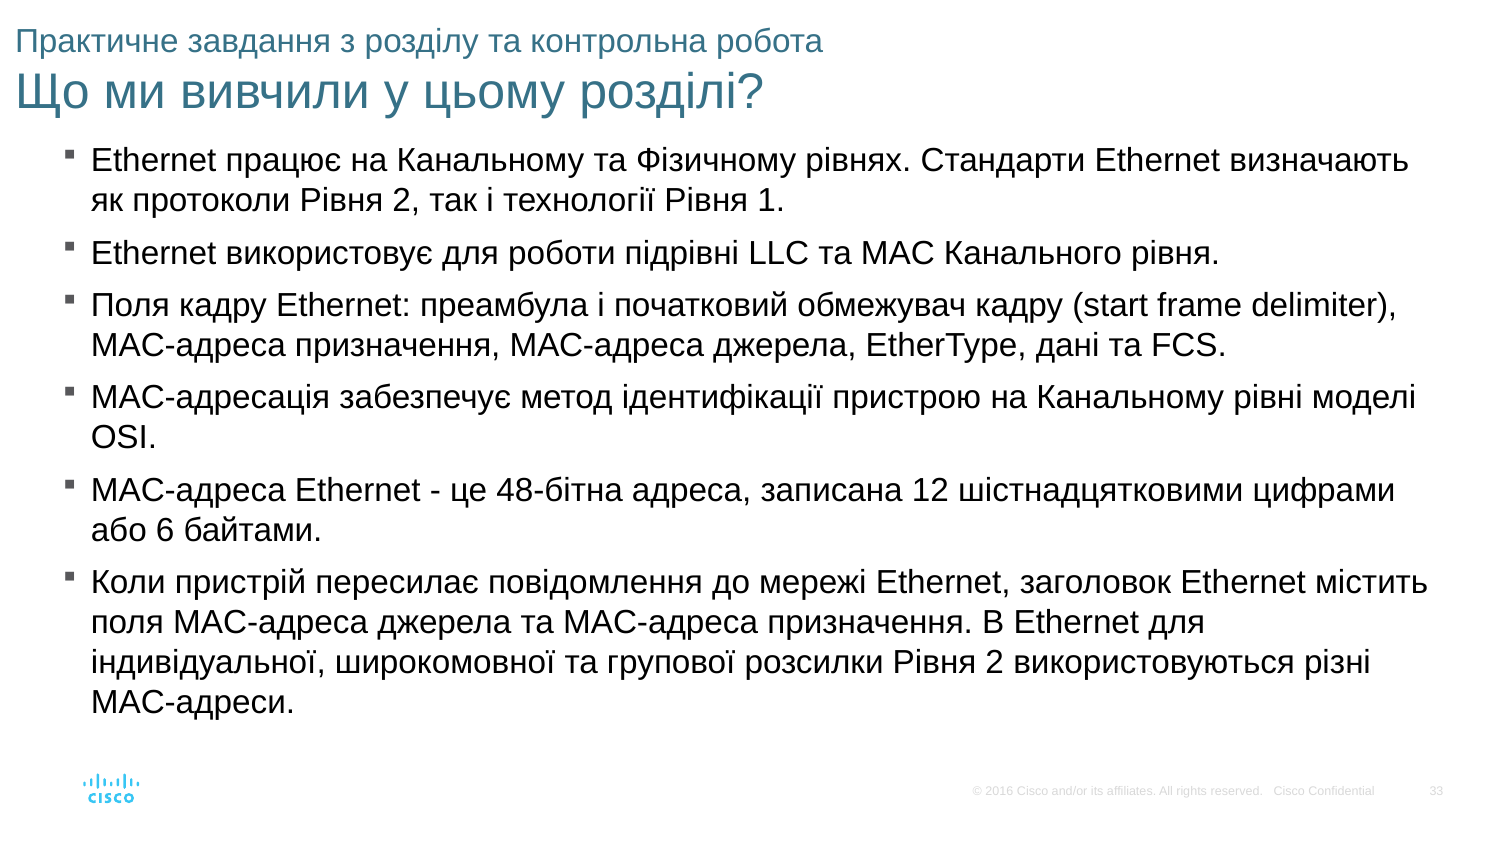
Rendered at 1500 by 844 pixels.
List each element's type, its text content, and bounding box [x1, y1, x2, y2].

list Ethernet працює на Канальному та Фізичному рівнях. Стандарти Ethernet визначають як протоколи Рівня 2, так і технології Рівня 1. Ethernet використовує для роботи підрівні LLC та MAC Канального рівня. Поля кадру Ethernet: преамбула і початковий обмежувач кадру (start frame delimiter), MAC-адреса призначення, МАС-адреса джерела, EtherType, дані та FCS. MAC-адресація забезпечує метод ідентифікації пристрою на Канальному рівні моделі OSI. MAC-адреса Ethernet - це 48-бітна адреса, записана 12 шістнадцятковими цифрами або 6 байтами. Коли пристрій пересилає повідомлення до мережі Ethernet, заголовок Ethernet містить поля MAC-адреса джерела та MAC-адреса призначення. В Ethernet для індивідуальної, широкомовної та групової розсилки Рівня 2 використовуються різні MAC-адреси. [47, 131, 1476, 813]
title Практичне завдання з розділу та контрольна робота Що ми вивчили у цьому розділі? [0, 6, 1500, 131]
